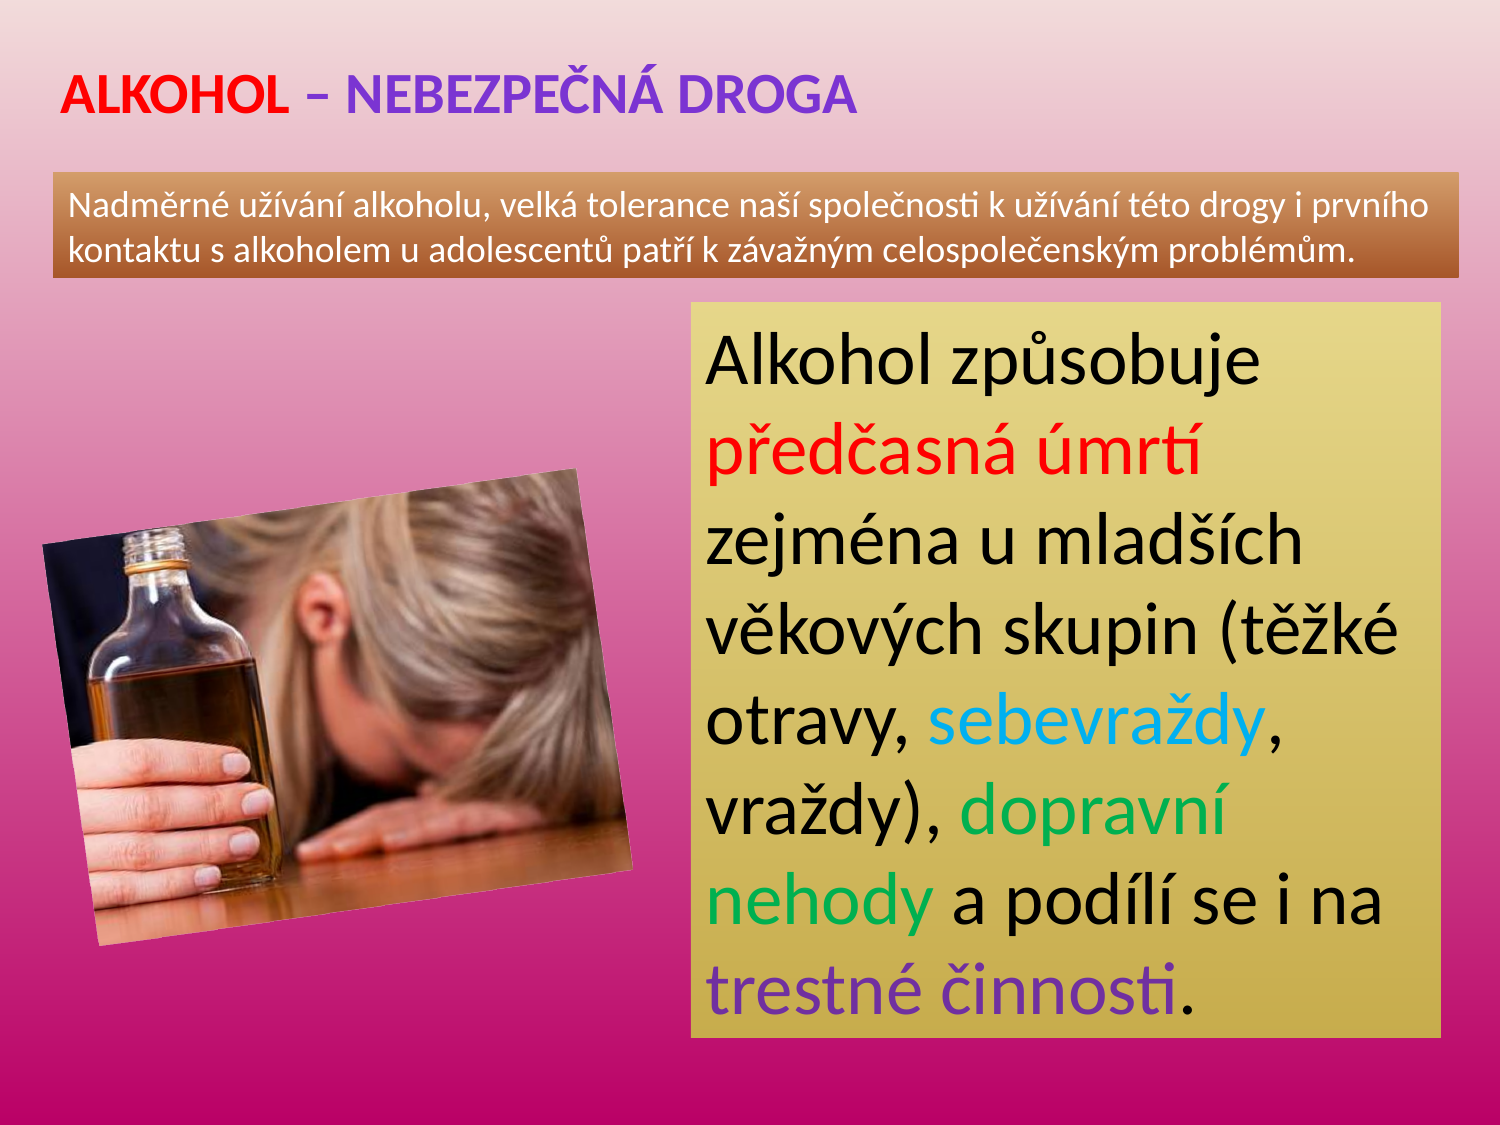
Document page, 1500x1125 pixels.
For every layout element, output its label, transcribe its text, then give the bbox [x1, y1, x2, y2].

text_box Alkohol způsobuje předčasná úmrtí zejména u mladších věkových skupin (těžké otravy, sebevraždy, vraždy), dopravní nehody a podílí se i na trestné činnosti. [690, 302, 1441, 1038]
picture [43, 469, 632, 945]
text_box Alkohol – nebezpečná droga [46, 47, 874, 133]
text_box Nadměrné užívání alkoholu, velká tolerance naší společnosti k užívání této drogy i prvního kontaktu s alkoholem u adolescentů patří k závažným celospolečenským problémům. [53, 172, 1459, 278]
